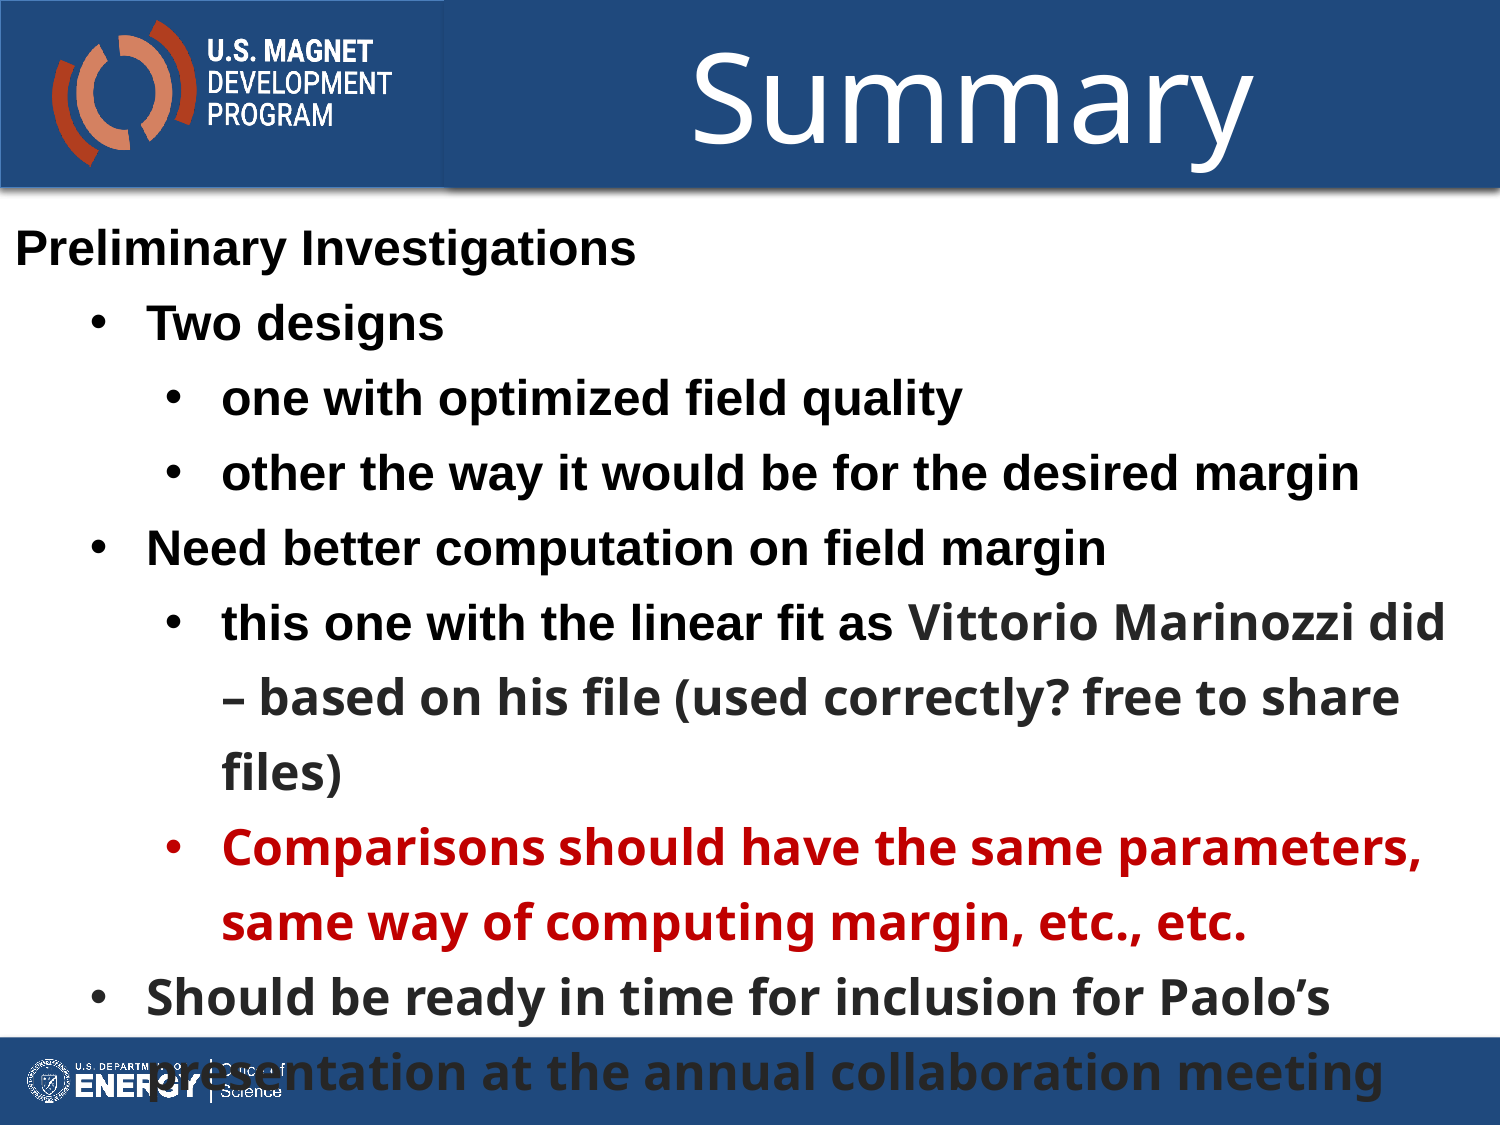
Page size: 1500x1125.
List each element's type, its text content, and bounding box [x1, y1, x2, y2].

text_box Preliminary Investigations Two designs one with optimized field quality other the way it would be for the desired margin Need better computation on field margin this one with the linear fit as Vittorio Marinozzi did – based on his file (used correctly? free to share files) Comparisons should have the same parameters, same way of computing margin, etc., etc. Should be ready in time for inclusion for Paolo’s presentation at the annual collaboration meeting [0, 193, 1500, 1109]
picture [52, 20, 392, 167]
title Summary [444, 0, 1500, 188]
